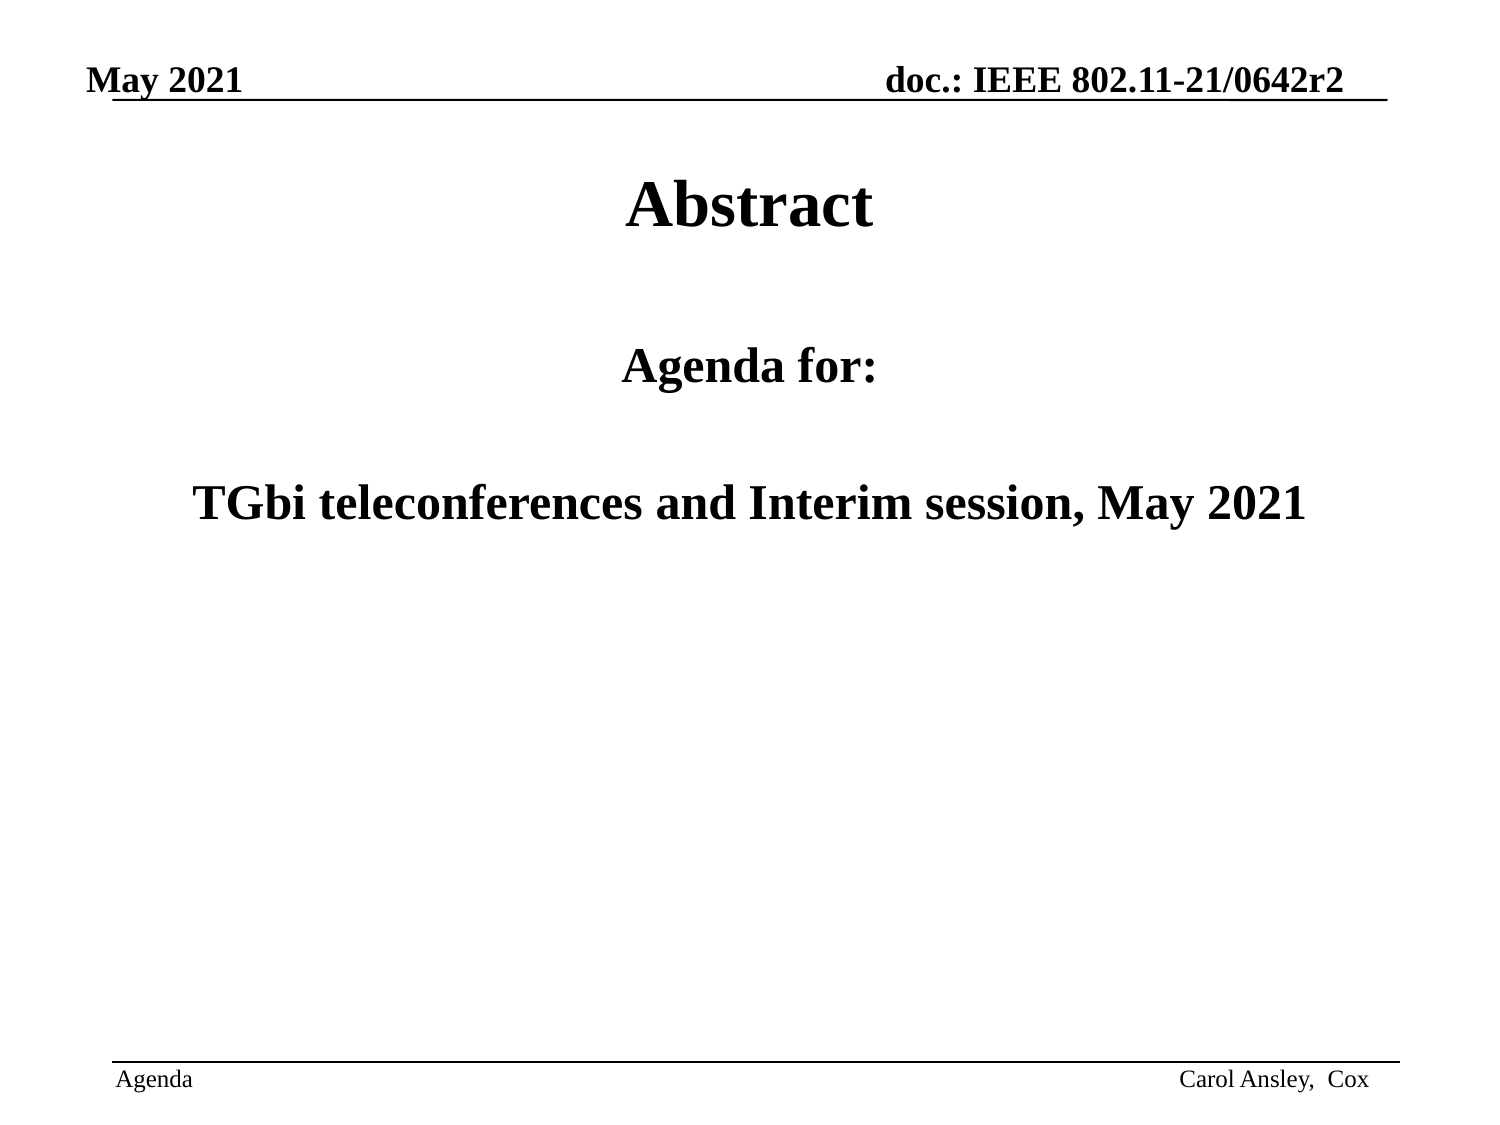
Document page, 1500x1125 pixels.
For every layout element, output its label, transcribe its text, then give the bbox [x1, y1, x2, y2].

text_box Abstract [112, 152, 1388, 248]
text_box Agenda for: TGbi teleconferences and Interim session, May 2021 [112, 324, 1388, 537]
